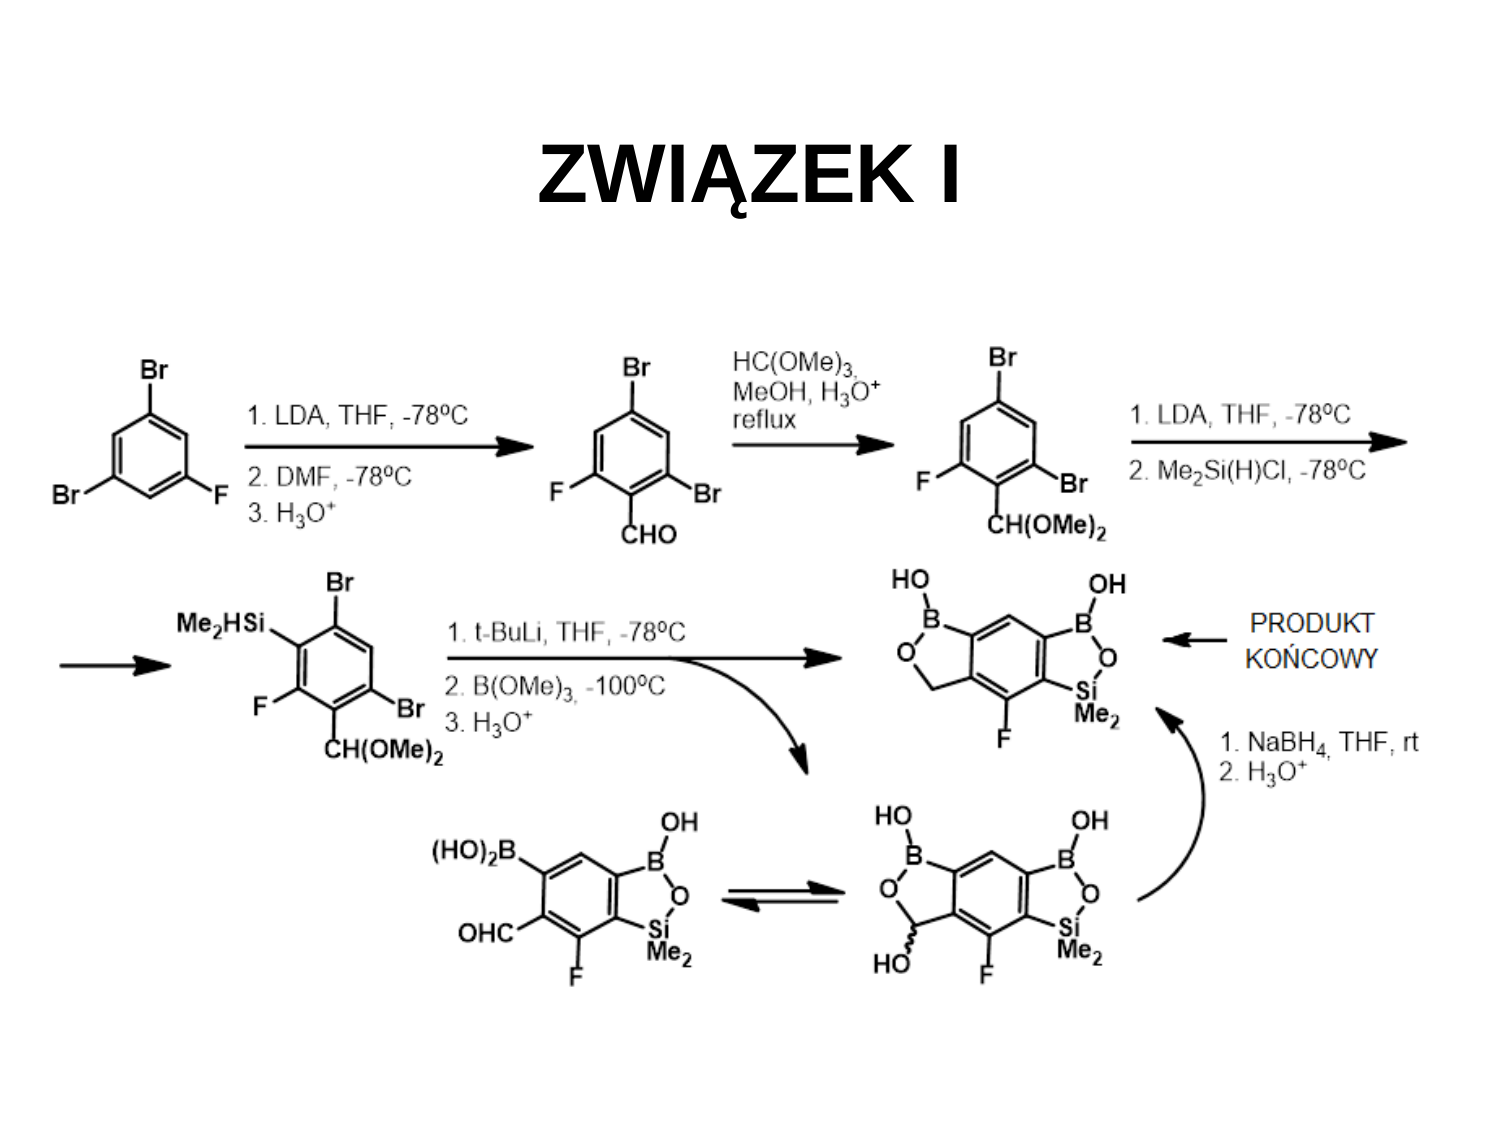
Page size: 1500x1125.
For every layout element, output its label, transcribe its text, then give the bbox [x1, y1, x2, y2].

text_box ZWIĄZEK I [74, 75, 1425, 263]
picture [32, 324, 1497, 1001]
